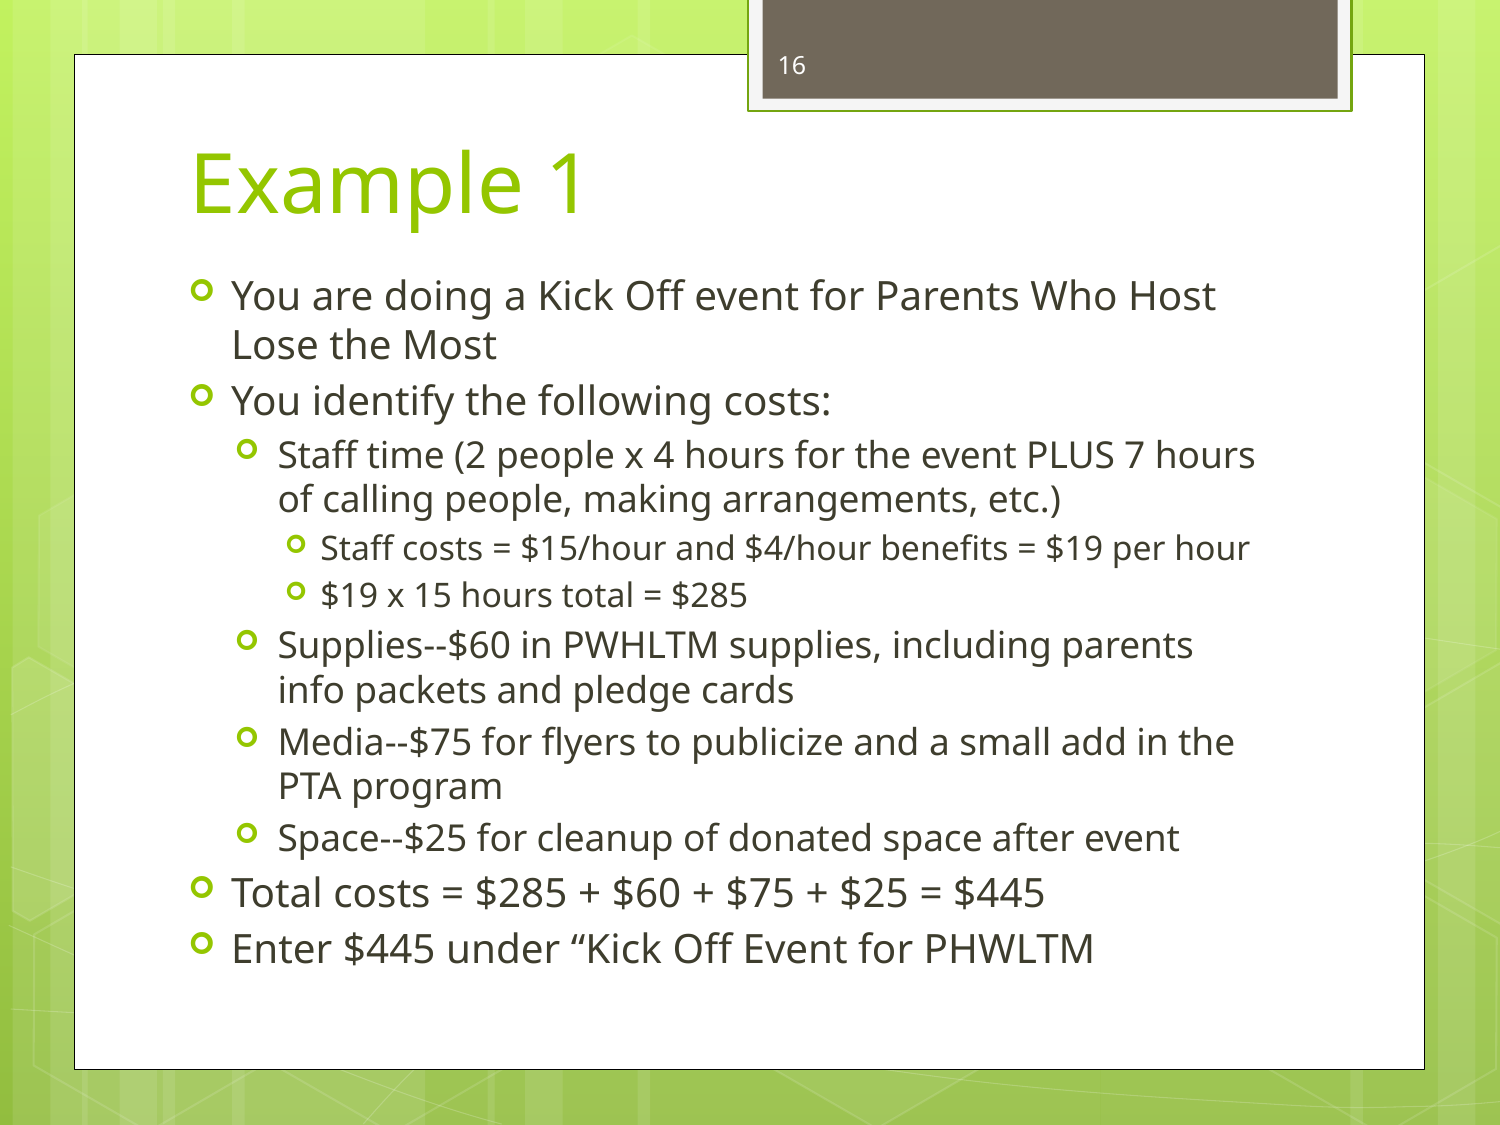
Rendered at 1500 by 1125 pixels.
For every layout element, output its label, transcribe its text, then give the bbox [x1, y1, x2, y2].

list You are doing a Kick Off event for Parents Who Host Lose the Most You identify the following costs: Staff time (2 people x 4 hours for the event PLUS 7 hours of calling people, making arrangements, etc.) Staff costs = $15/hour and $4/hour benefits = $19 per hour $19 x 15 hours total = $285 Supplies--$60 in PWHLTM supplies, including parents info packets and pledge cards Media--$75 for flyers to publicize and a small add in the PTA program Space--$25 for cleanup of donated space after event Total costs = $285 + $60 + $75 + $25 = $445 Enter $445 under “Kick Off Event for PHWLTM [162, 262, 1275, 1025]
slide_number 16 [762, 36, 982, 97]
title Example 1 [174, 50, 1328, 238]
